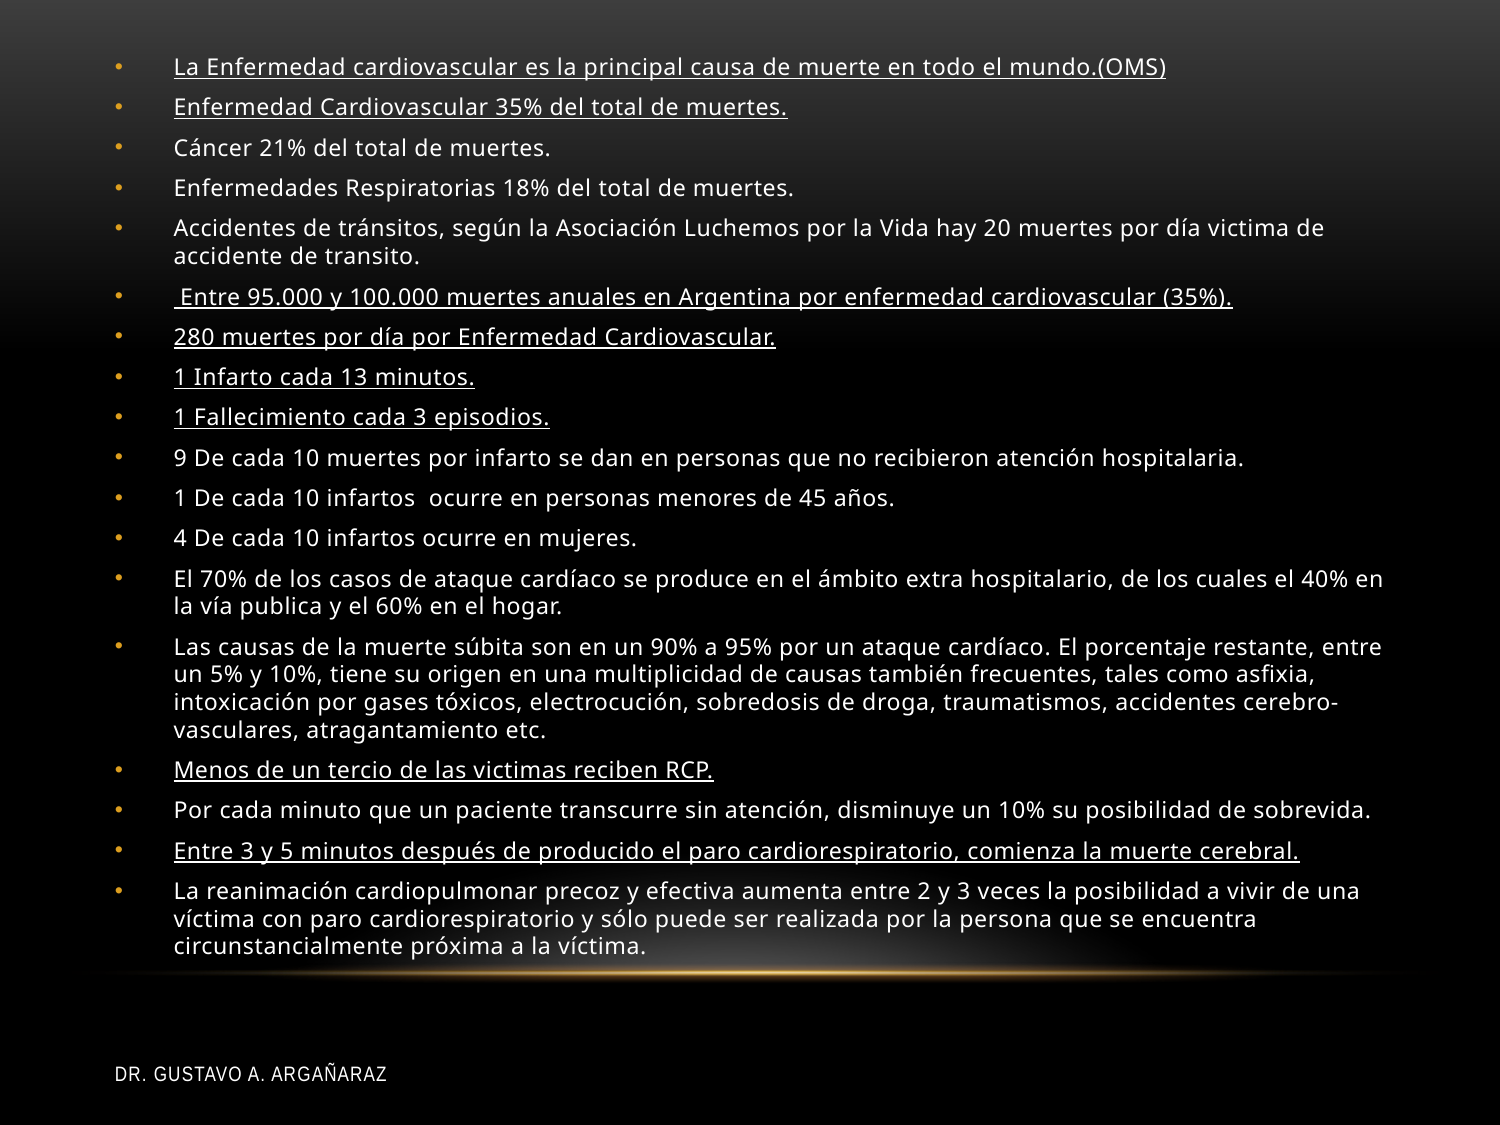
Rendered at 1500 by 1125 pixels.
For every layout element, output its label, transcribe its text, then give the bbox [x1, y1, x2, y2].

picture [0, 0, 1500, 1125]
list La Enfermedad cardiovascular es la principal causa de muerte en todo el mundo.(OMS) Enfermedad Cardiovascular 35% del total de muertes. Cáncer 21% del total de muertes. Enfermedades Respiratorias 18% del total de muertes. Accidentes de tránsitos, según la Asociación Luchemos por la Vida hay 20 muertes por día victima de accidente de transito. Entre 95.000 y 100.000 muertes anuales en Argentina por enfermedad cardiovascular (35%). 280 muertes por día por Enfermedad Cardiovascular. 1 Infarto cada 13 minutos. 1 Fallecimiento cada 3 episodios. 9 De cada 10 muertes por infarto se dan en personas que no recibieron atención hospitalaria. 1 De cada 10 infartos ocurre en personas menores de 45 años. 4 De cada 10 infartos ocurre en mujeres. El 70% de los casos de ataque cardíaco se produce en el ámbito extra hospitalario, de los cuales el 40% en la vía publica y el 60% en el hogar. Las causas de la muerte súbita son en un 90% a 95% por un ataque cardíaco. El porcentaje restante, entre un 5% y 10%, tiene su origen en una multiplicidad de causas también frecuentes, tales como asfixia, intoxicación por gases tóxicos, electrocución, sobredosis de droga, traumatismos, accidentes cerebro-vasculares, atragantamiento etc. Menos de un tercio de las victimas reciben RCP. Por cada minuto que un paciente transcurre sin atención, disminuye un 10% su posibilidad de sobrevida. Entre 3 y 5 minutos después de producido el paro cardiorespiratorio, comienza la muerte cerebral. La reanimación cardiopulmonar precoz y efectiva aumenta entre 2 y 3 veces la posibilidad a vivir de una víctima con paro cardiorespiratorio y sólo puede ser realizada por la persona que se encuentra circunstancialmente próxima a la víctima. [99, 45, 1400, 1000]
footer Dr. Gustavo A. Argañaraz [99, 1042, 575, 1103]
